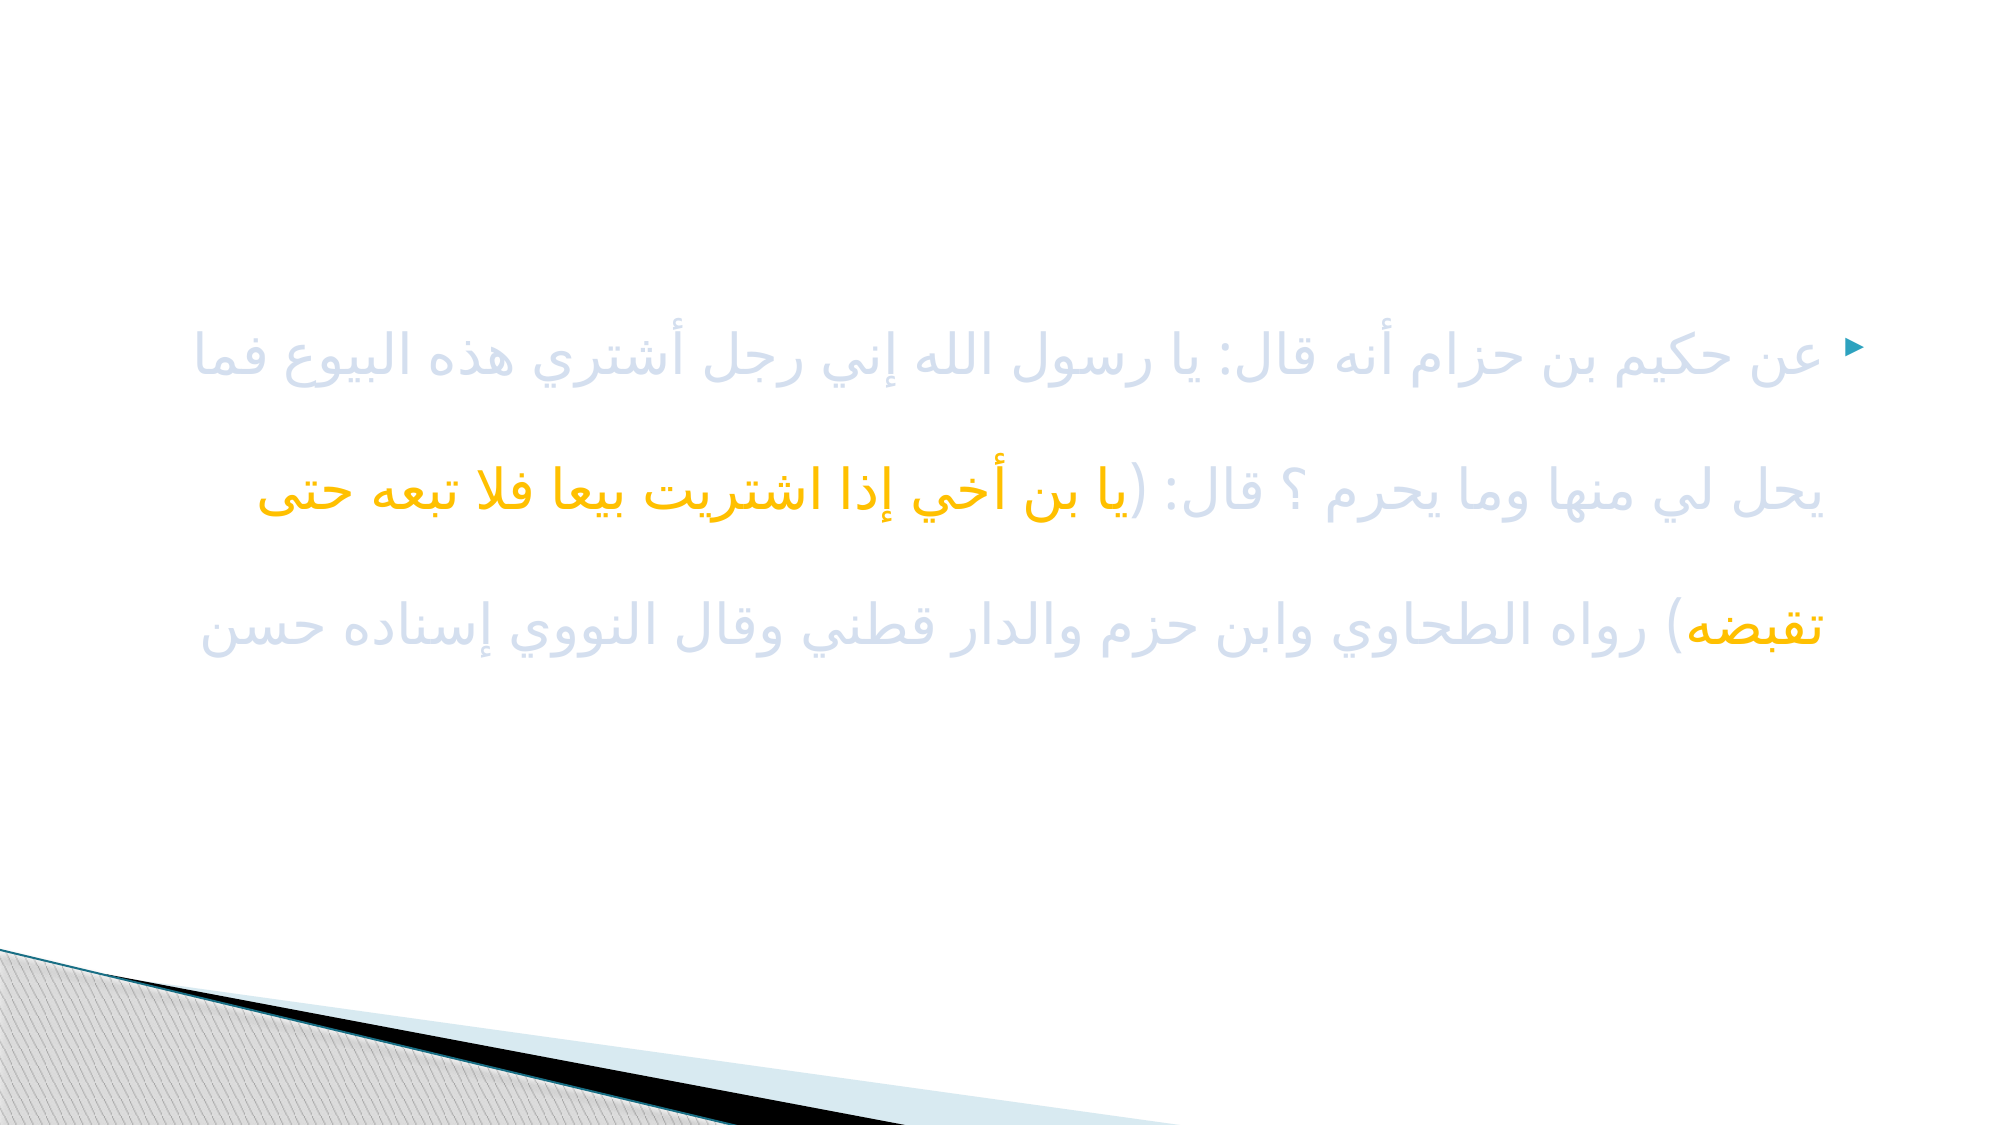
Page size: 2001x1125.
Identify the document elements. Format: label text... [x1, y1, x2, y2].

list عن حكيم بن حزام أنه قال: يا رسول الله إني رجل أشتري هذه البيوع فما يحل لي منها وما يحرم ؟ قال: (يا بن أخي إذا اشتريت بيعا فلا تبعه حتى تقبضه) رواه الطحاوي وابن حزم والدار قطني وقال النووي إسناده حسن [99, 243, 1900, 986]
